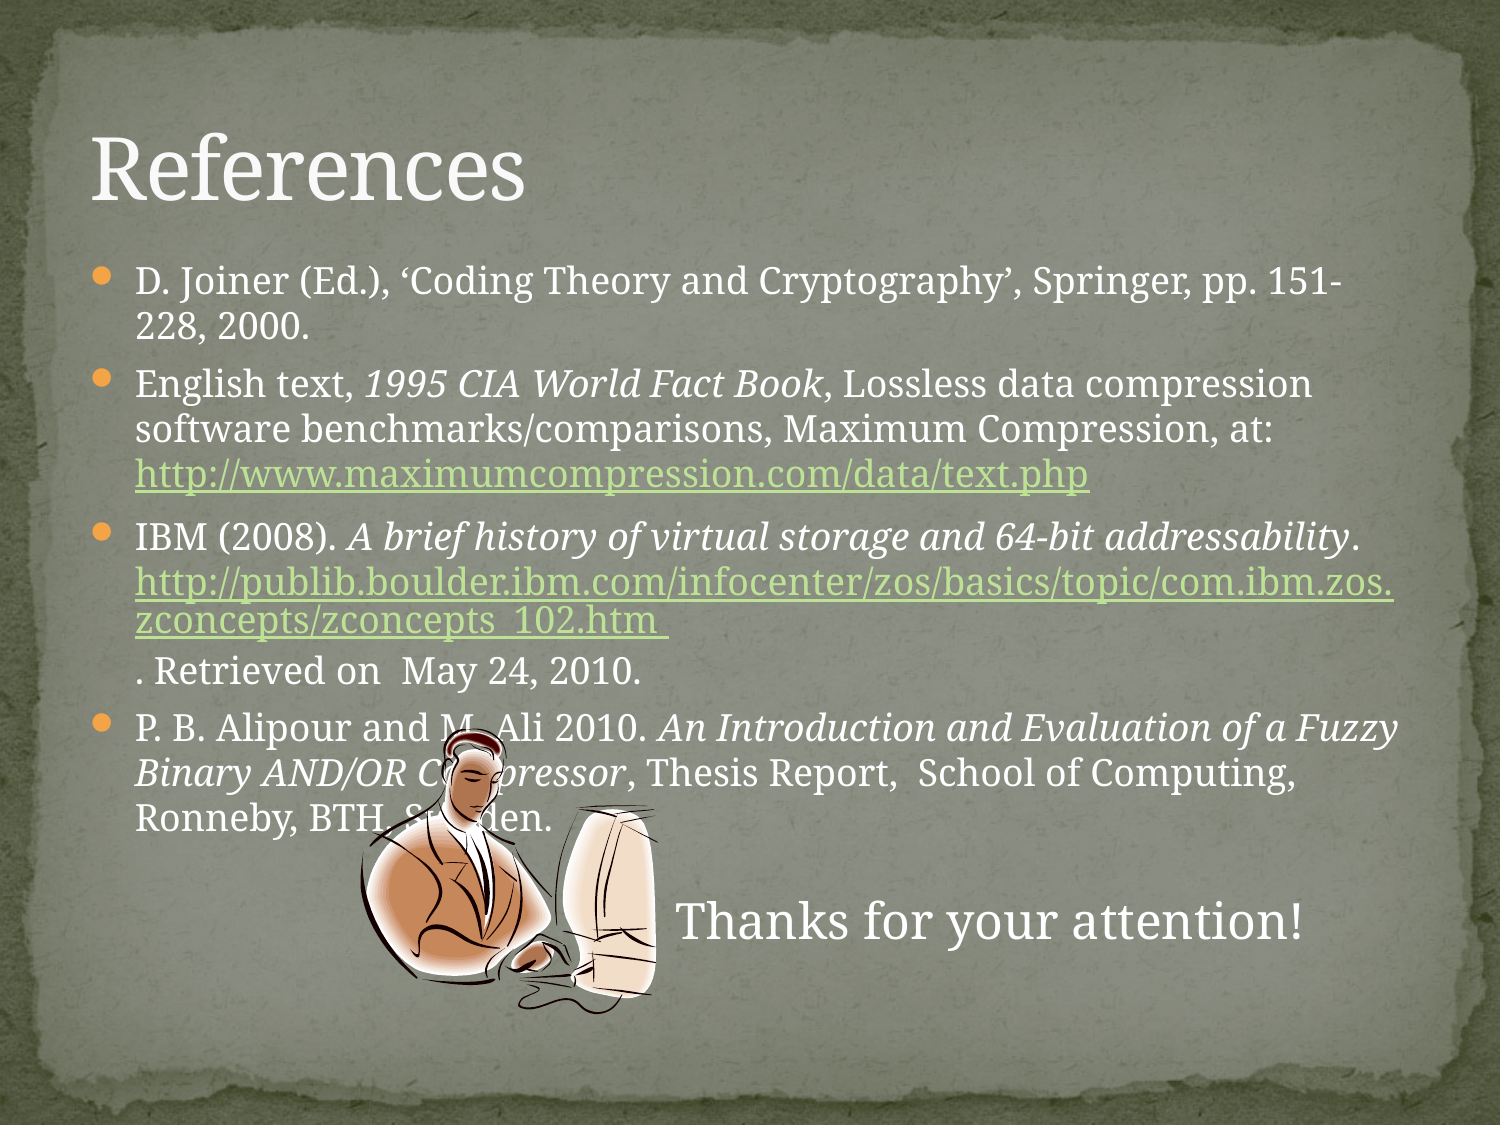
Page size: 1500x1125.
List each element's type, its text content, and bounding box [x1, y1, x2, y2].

picture [353, 728, 658, 1017]
title References [74, 24, 1425, 225]
list D. Joiner (Ed.), ‘Coding Theory and Cryptography’, Springer, pp. 151-228, 2000. English text, 1995 CIA World Fact Book, Lossless data compression software benchmarks/comparisons, Maximum Compression, at: http://www.maximumcompression.com/data/text.php IBM (2008). A brief history of virtual storage and 64-bit addressability. http://publib.boulder.ibm.com/infocenter/zos/basics/topic/com.ibm.zos.zconcepts/zconcepts_102.htm . Retrieved on May 24, 2010. P. B. Alipour and M. Ali 2010. An Introduction and Evaluation of a Fuzzy Binary AND/OR Compressor, Thesis Report, School of Computing, Ronneby, BTH, Sweden. Thanks for your attention! [75, 249, 1425, 1000]
